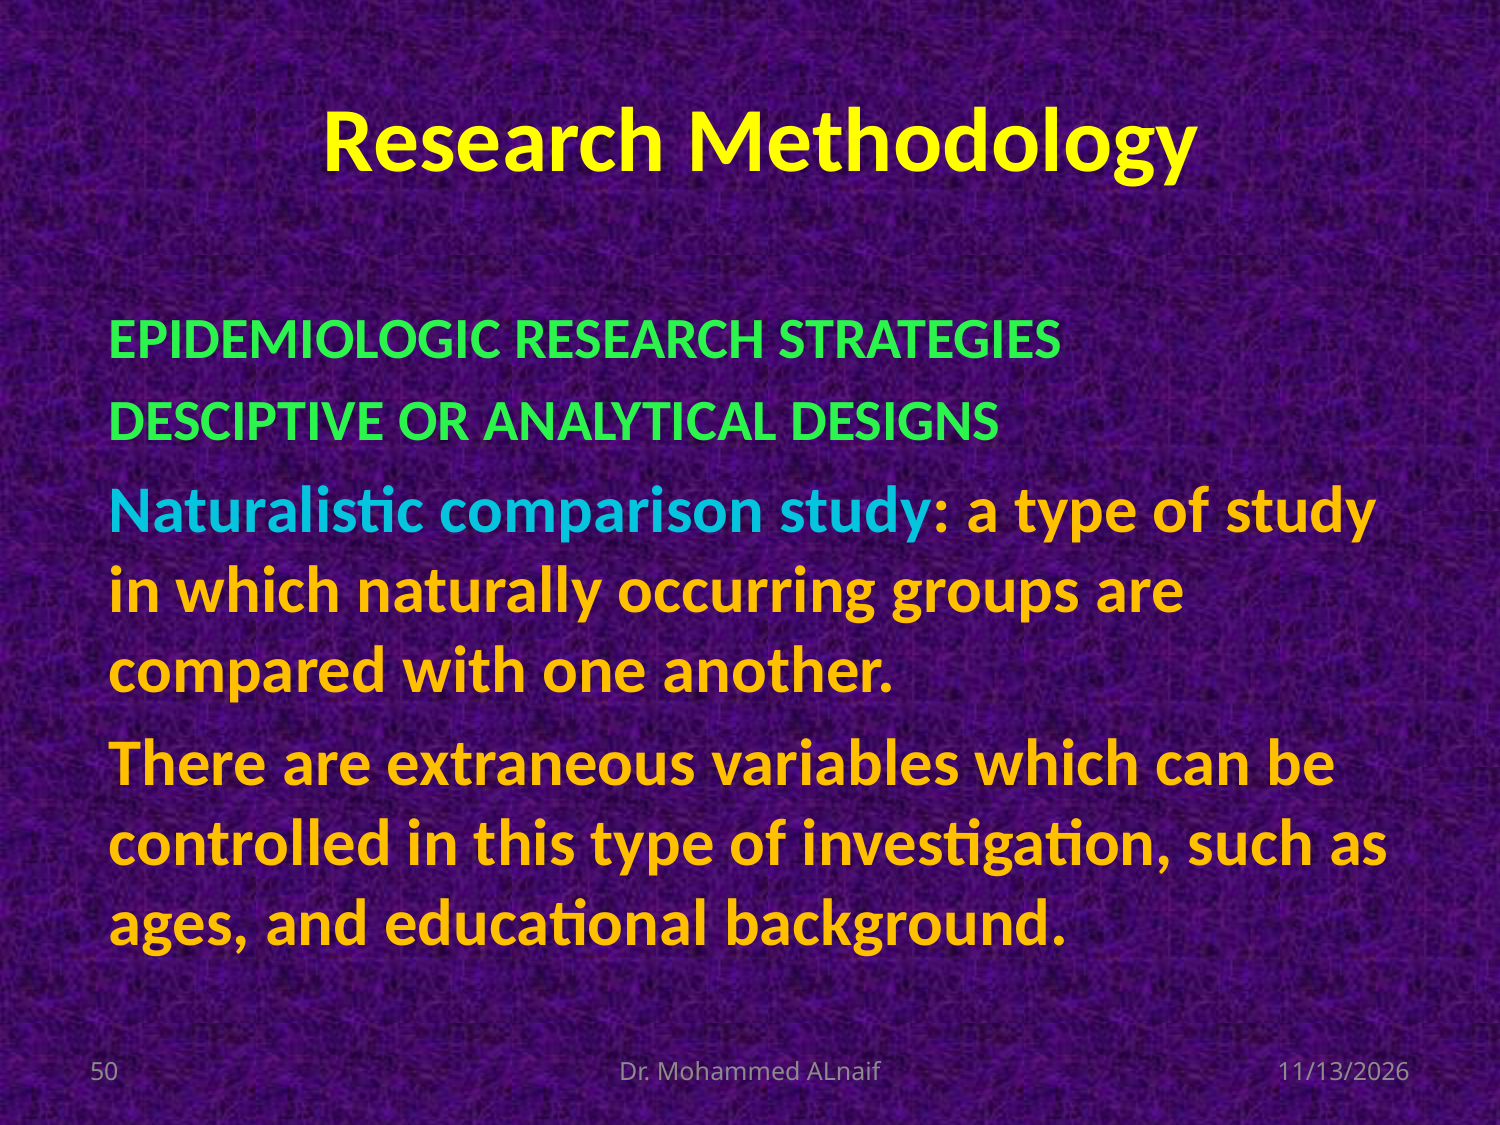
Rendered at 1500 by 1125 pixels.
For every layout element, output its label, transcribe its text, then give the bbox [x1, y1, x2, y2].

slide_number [1074, 1042, 1425, 1103]
slide_number 50 [75, 1042, 425, 1103]
footer Dr. Mohammed ALnaif [512, 1042, 988, 1103]
title Research Methodology [199, 35, 1325, 235]
picture [0, 0, 1500, 1125]
subtitle EPIDEMIOLOGIC RESEARCH STRATEGIES DESCIPTIVE OR ANALYTICAL DESIGNS Naturalistic comparison study: a type of study in which naturally occurring groups are compared with one another. There are extraneous variables which can be controlled in this type of investigation, such as ages, and educational background. [93, 292, 1454, 997]
